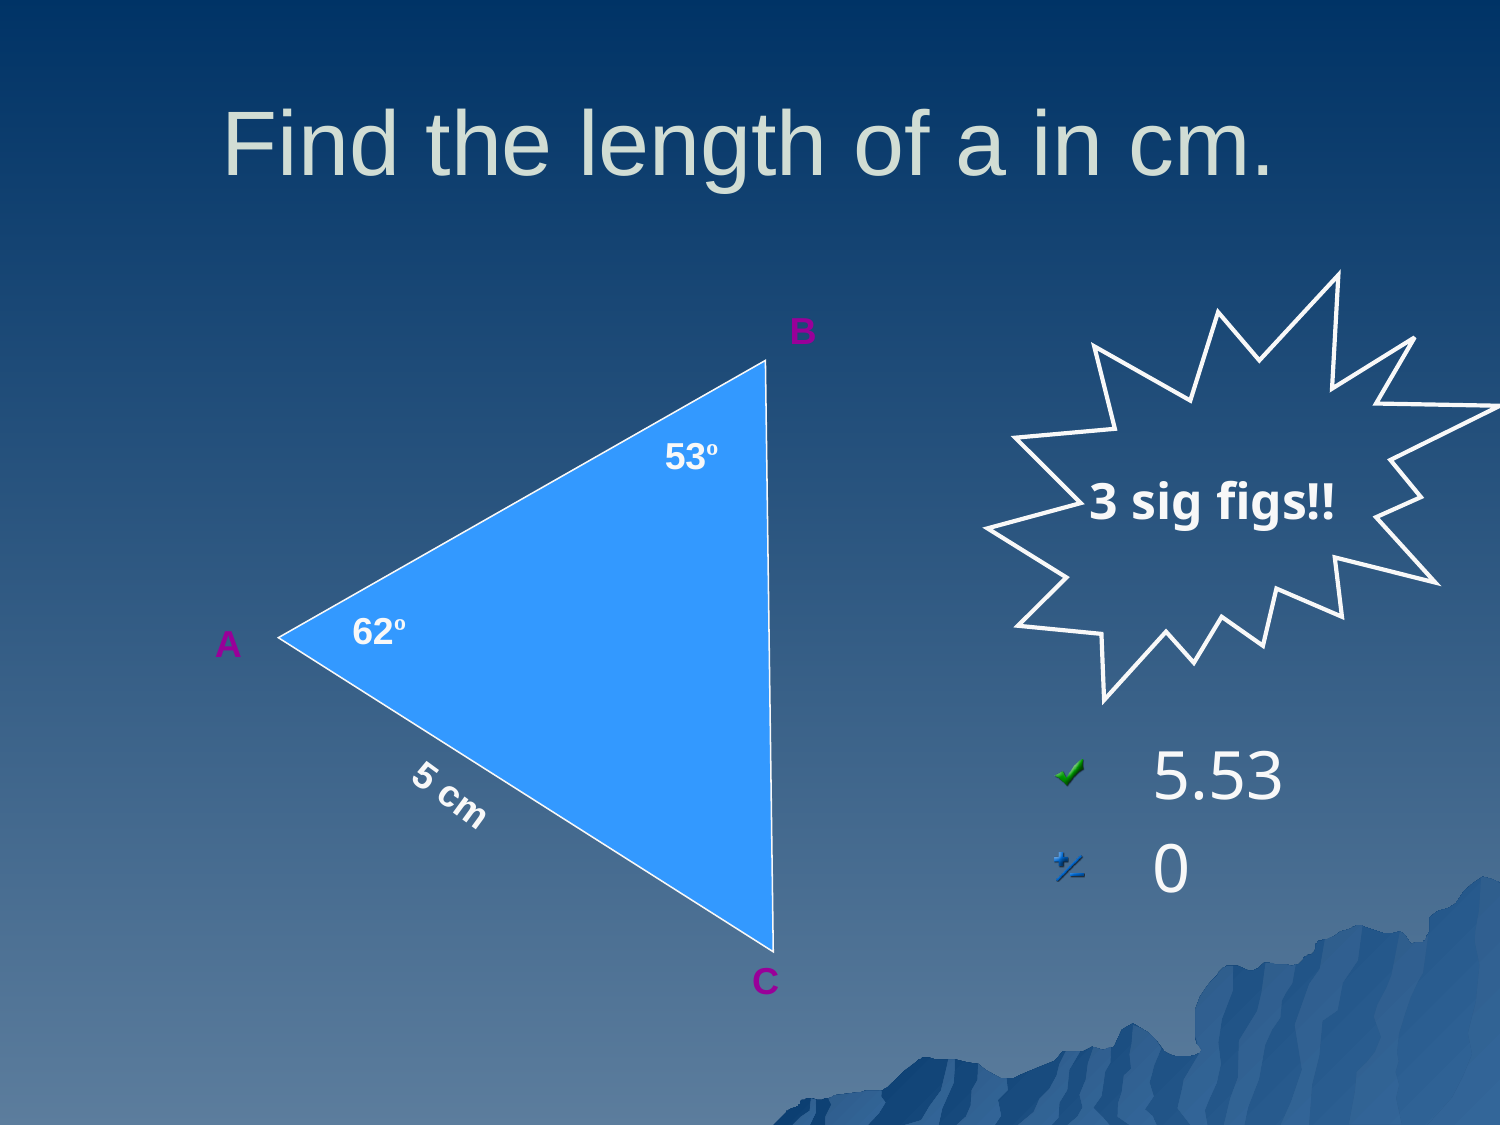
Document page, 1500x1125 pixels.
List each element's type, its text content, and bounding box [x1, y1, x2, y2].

picture [1052, 756, 1086, 789]
list 5.53 0 [1037, 725, 1392, 1007]
text_box [1015, 275, 1500, 497]
text_box [333, 426, 774, 949]
text_box [653, 360, 767, 424]
text_box 62º [337, 599, 573, 660]
title Find the length of a in cm. [75, 45, 1425, 233]
text_box 3 sig figs!! [1074, 462, 1400, 538]
text_box 5 cm [388, 735, 684, 975]
text_box [987, 504, 1436, 701]
picture [1052, 849, 1086, 883]
text_box B [774, 299, 921, 360]
text_box [323, 604, 337, 612]
text_box [1400, 471, 1421, 507]
text_box 53º [650, 424, 885, 485]
text_box C [737, 949, 884, 1010]
text_box A [199, 612, 347, 673]
